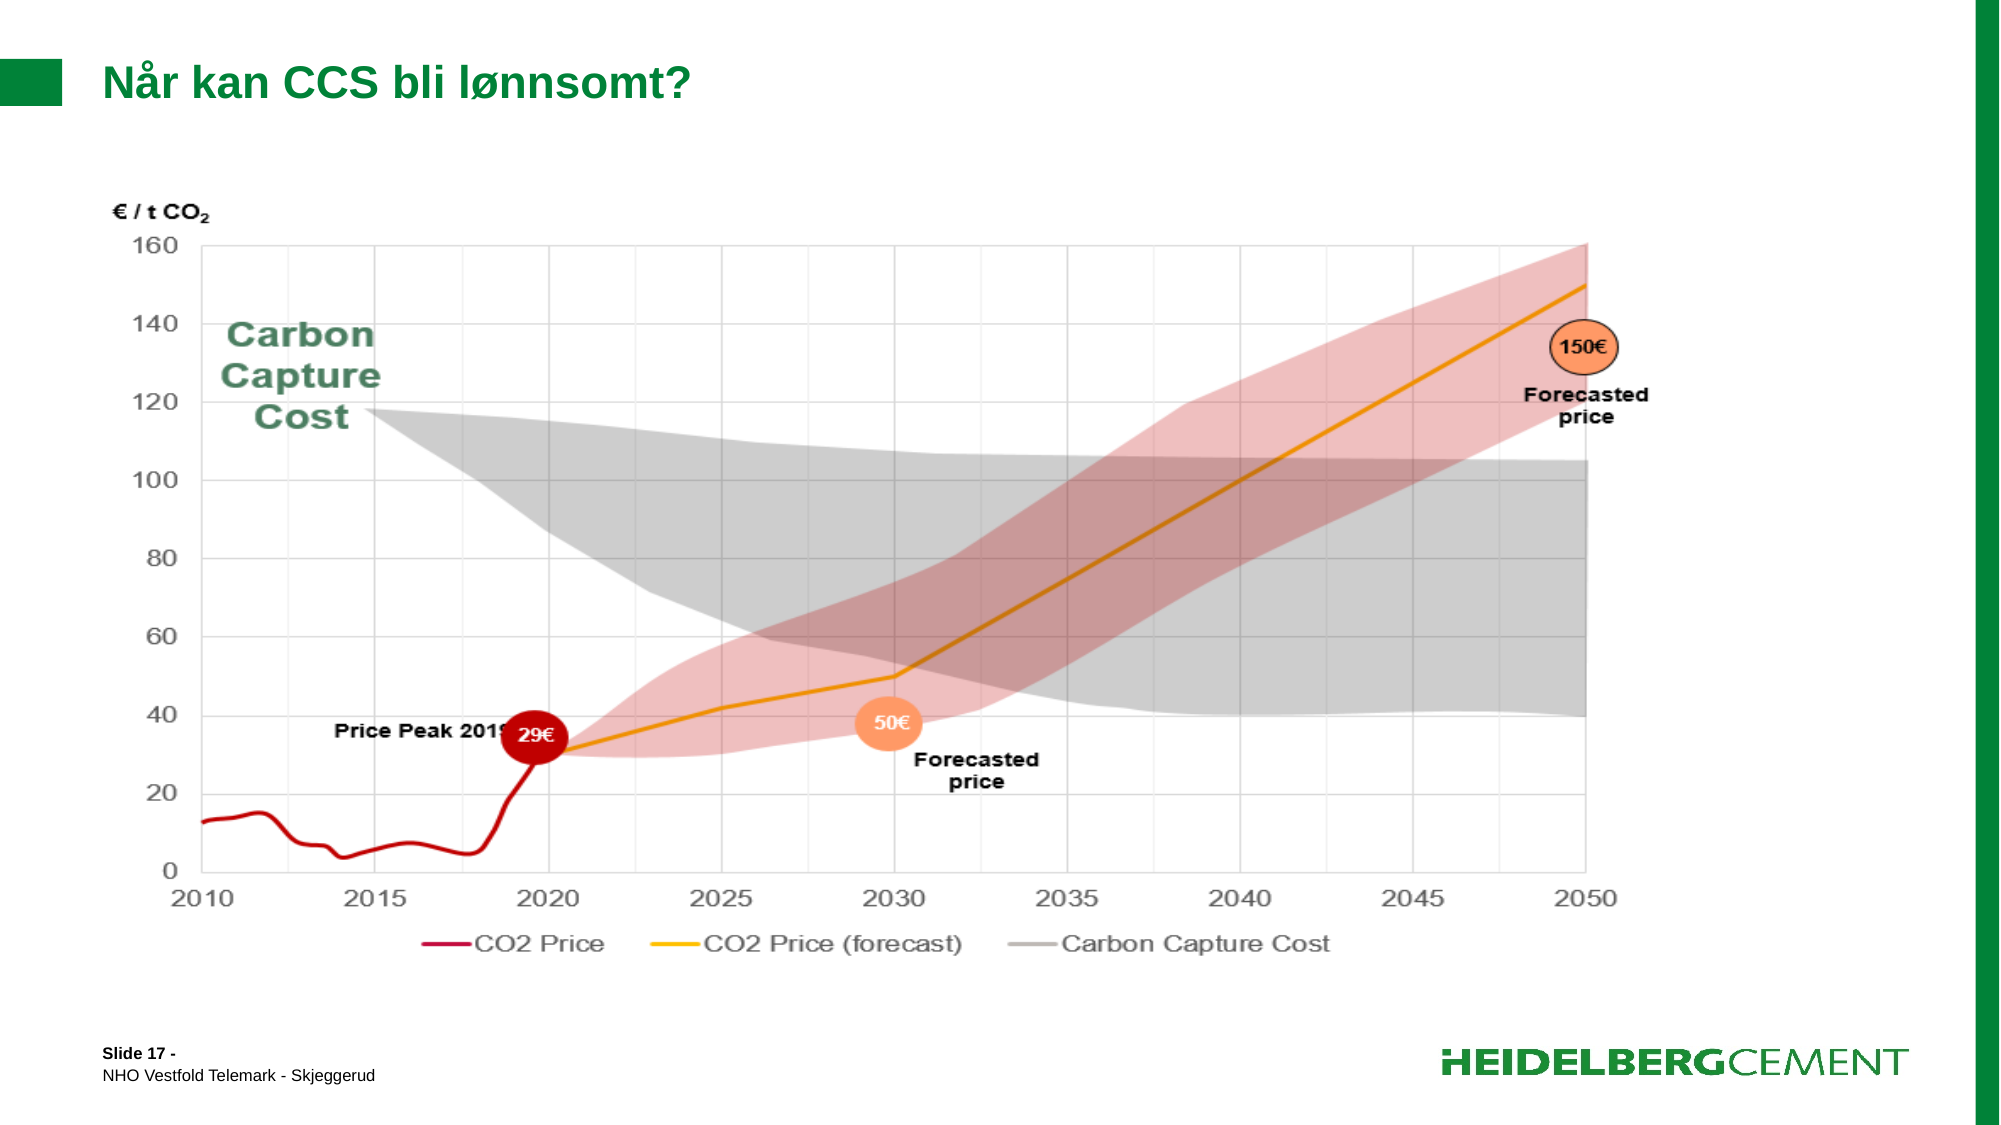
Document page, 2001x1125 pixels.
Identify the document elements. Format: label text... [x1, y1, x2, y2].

slide_number Slide 17 - [102, 1039, 219, 1063]
picture [1438, 1046, 1911, 1078]
title Når kan CCS bli lønnsomt? [102, 59, 1933, 163]
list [59, 178, 1670, 971]
footer NHO Vestfold Telemark - Skjeggerud [102, 1061, 1326, 1086]
